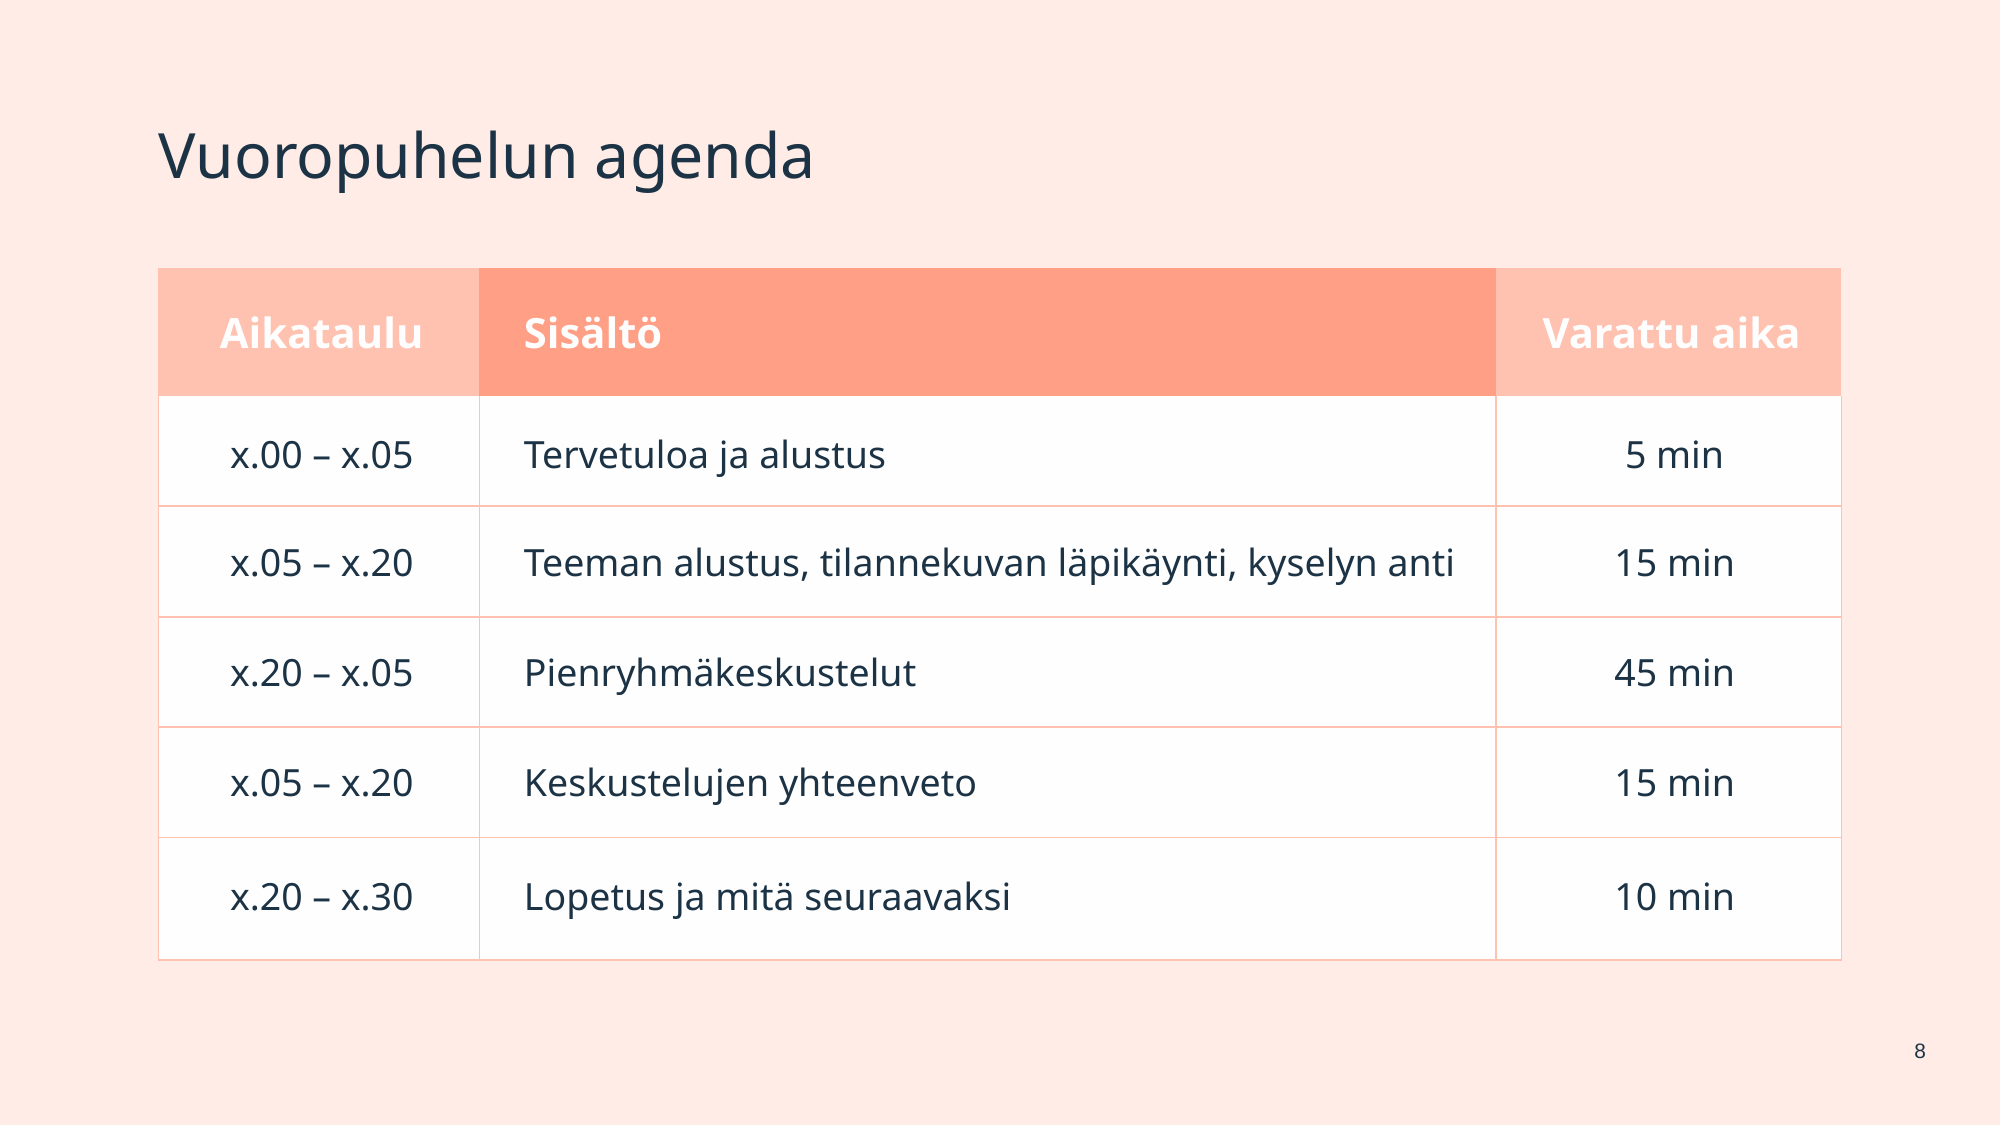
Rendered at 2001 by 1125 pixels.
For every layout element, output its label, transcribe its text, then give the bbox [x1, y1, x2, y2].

table_header Aikataulu [158, 268, 479, 396]
table_cell 5 min [1497, 396, 1841, 505]
table_cell x.20 – x.05 [159, 618, 479, 726]
table_header Sisältö [479, 268, 1496, 396]
table_cell x.05 – x.20 [159, 728, 479, 837]
table_cell 45 min [1497, 618, 1841, 726]
table_cell Lopetus ja mitä seuraavaksi [480, 838, 1495, 959]
table_cell x.20 – x.30 [159, 838, 479, 959]
table_cell x.05 – x.20 [159, 507, 479, 616]
table_cell Teeman alustus, tilannekuvan läpikäynti, kyselyn anti [480, 507, 1495, 616]
title Vuoropuhelun agenda [158, 116, 1792, 239]
table_cell Tervetuloa ja alustus [480, 396, 1495, 505]
table_header Varattu aika [1496, 268, 1841, 396]
slide_number 8 [1834, 1030, 1926, 1071]
table_cell x.00 – x.05 [159, 396, 479, 505]
table_cell 15 min [1497, 507, 1841, 616]
table_cell 10 min [1497, 838, 1841, 959]
table_cell 15 min [1497, 728, 1841, 837]
table_cell Pienryhmäkeskustelut [480, 618, 1495, 726]
table_cell Keskustelujen yhteenveto [480, 728, 1495, 837]
